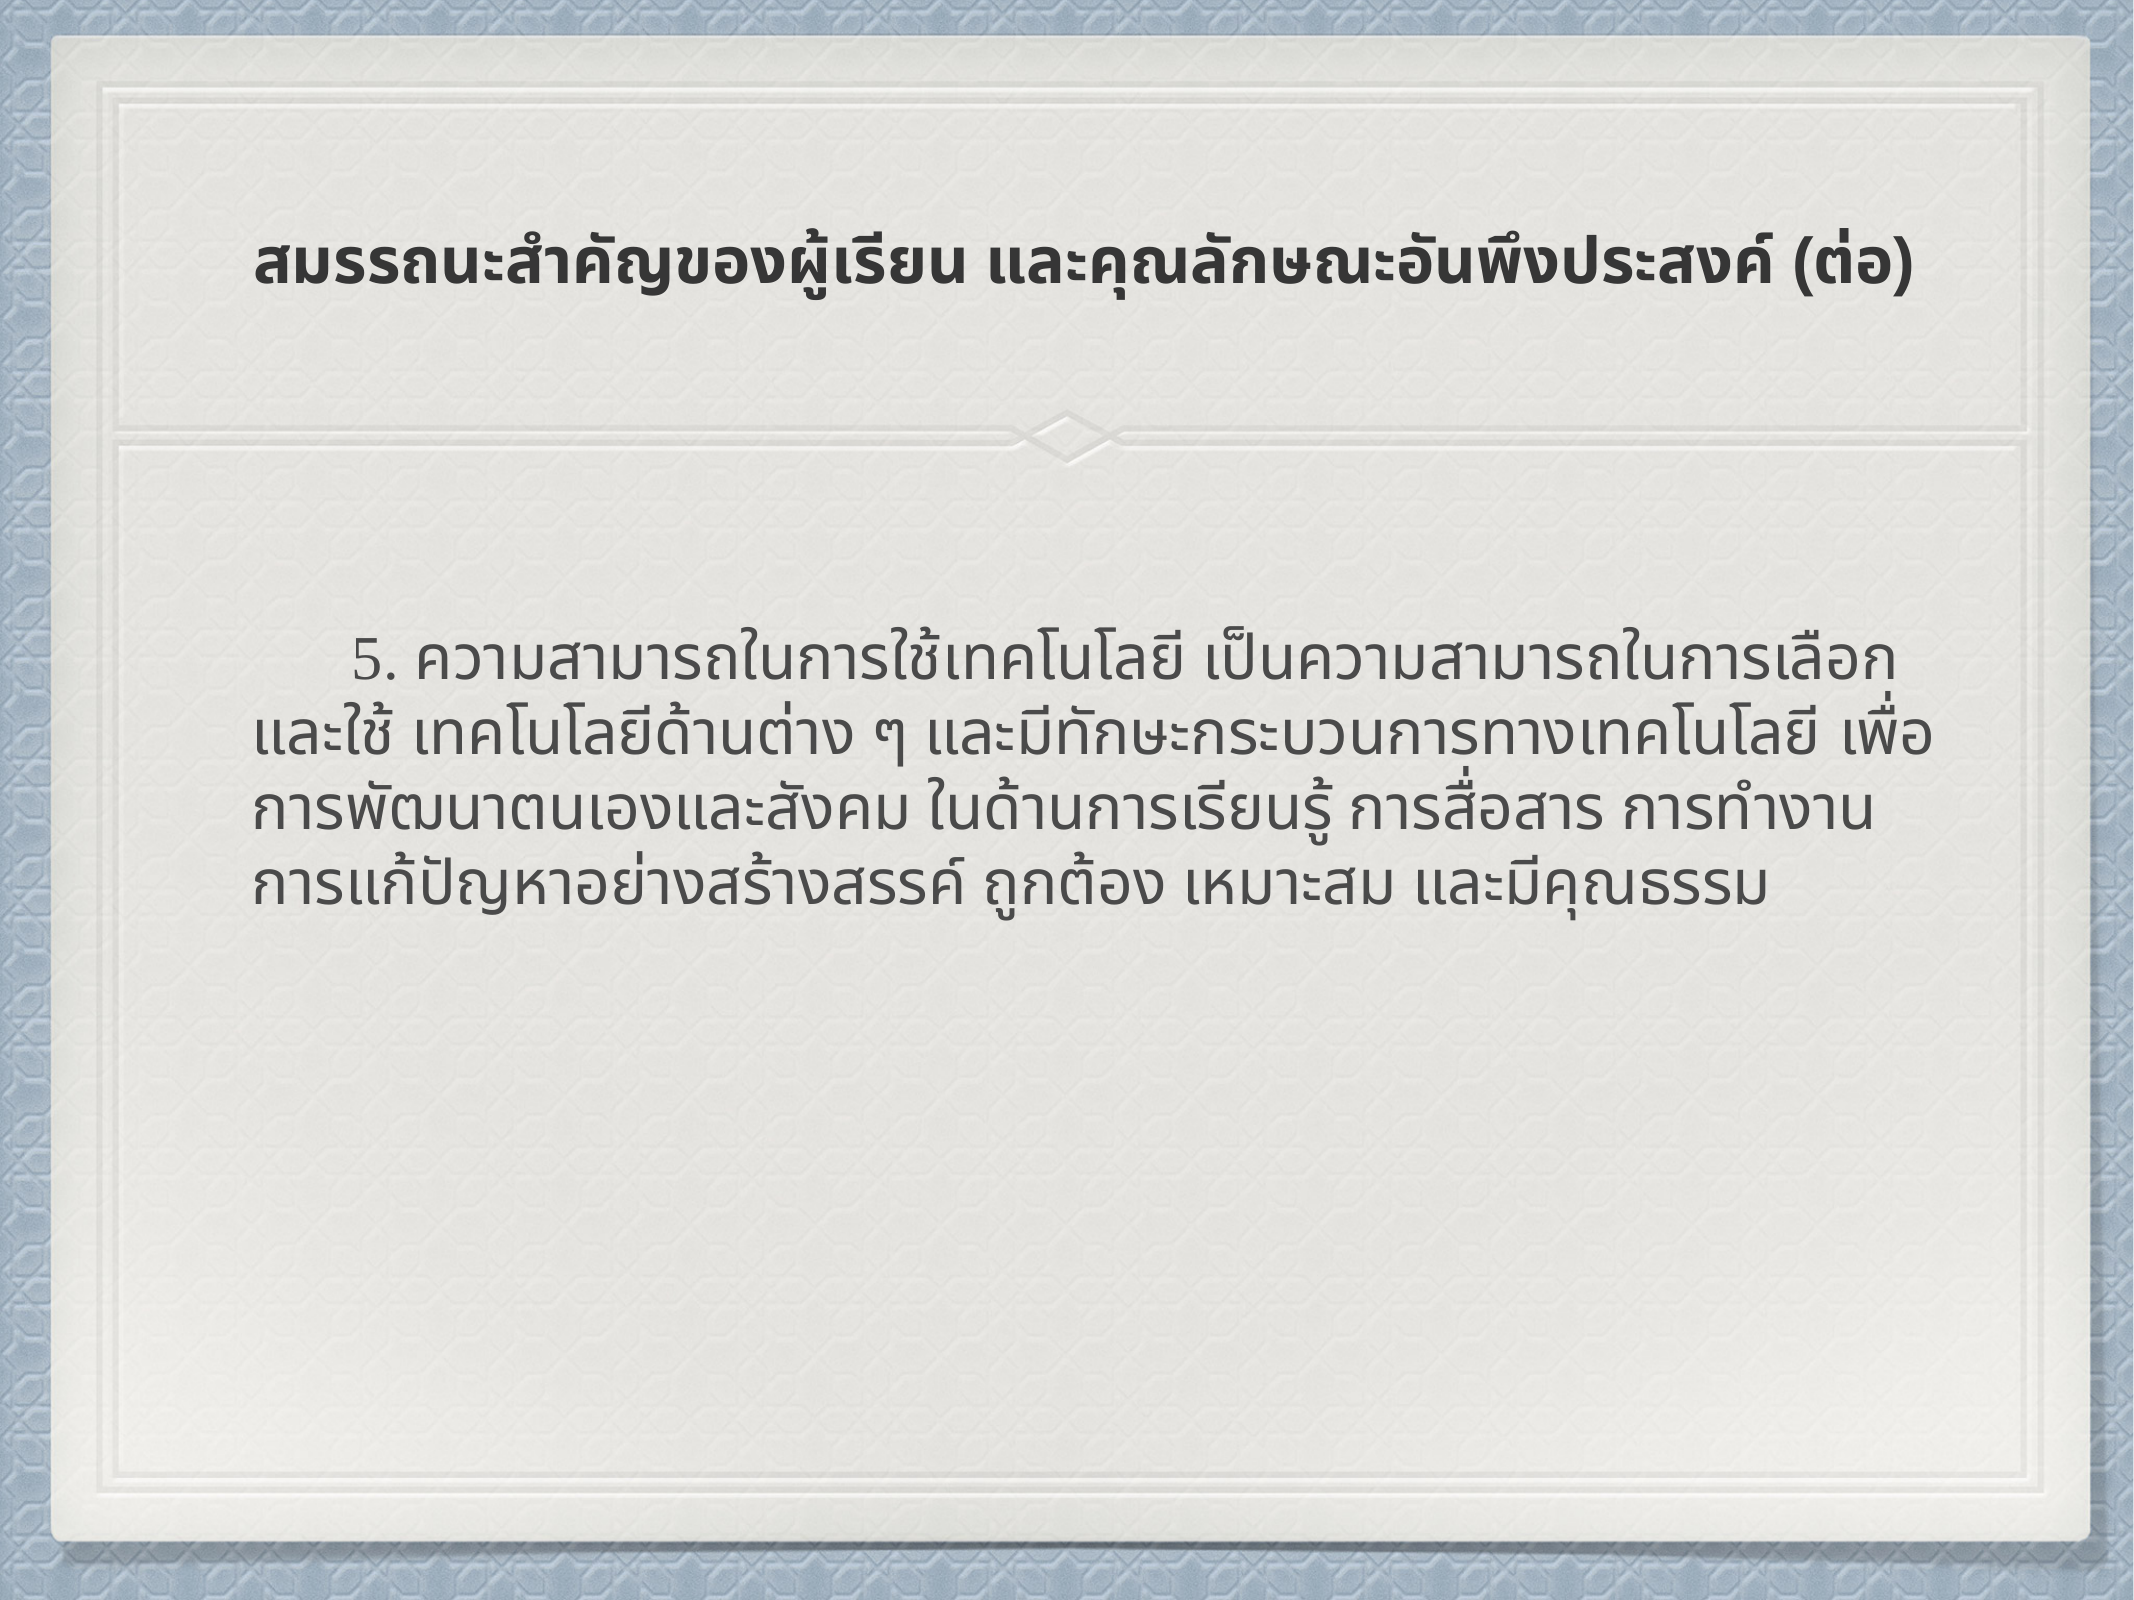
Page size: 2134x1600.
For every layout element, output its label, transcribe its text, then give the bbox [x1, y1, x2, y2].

text_box สมรรถนะสำคัญของผู้เรียน และคุณลักษณะอันพึงประสงค์ (ต่อ) [225, 122, 1943, 394]
picture [0, 0, 2134, 1600]
title 5. ความสามารถในการใช้เทคโนโลยี เป็นความสามารถในการเลือก และใช้ เทคโนโลยีด้านต่าง ๆ และมีทักษะกระบวนการทางเทคโนโลยี เพื่อการพัฒนาตนเองและสังคม ในด้านการเรียนรู้ การสื่อสาร การทำงาน การแก้ปัญหาอย่างสร้างสรรค์ ถูกต้อง เหมาะสม และมีคุณธรรม [243, 502, 1961, 1031]
